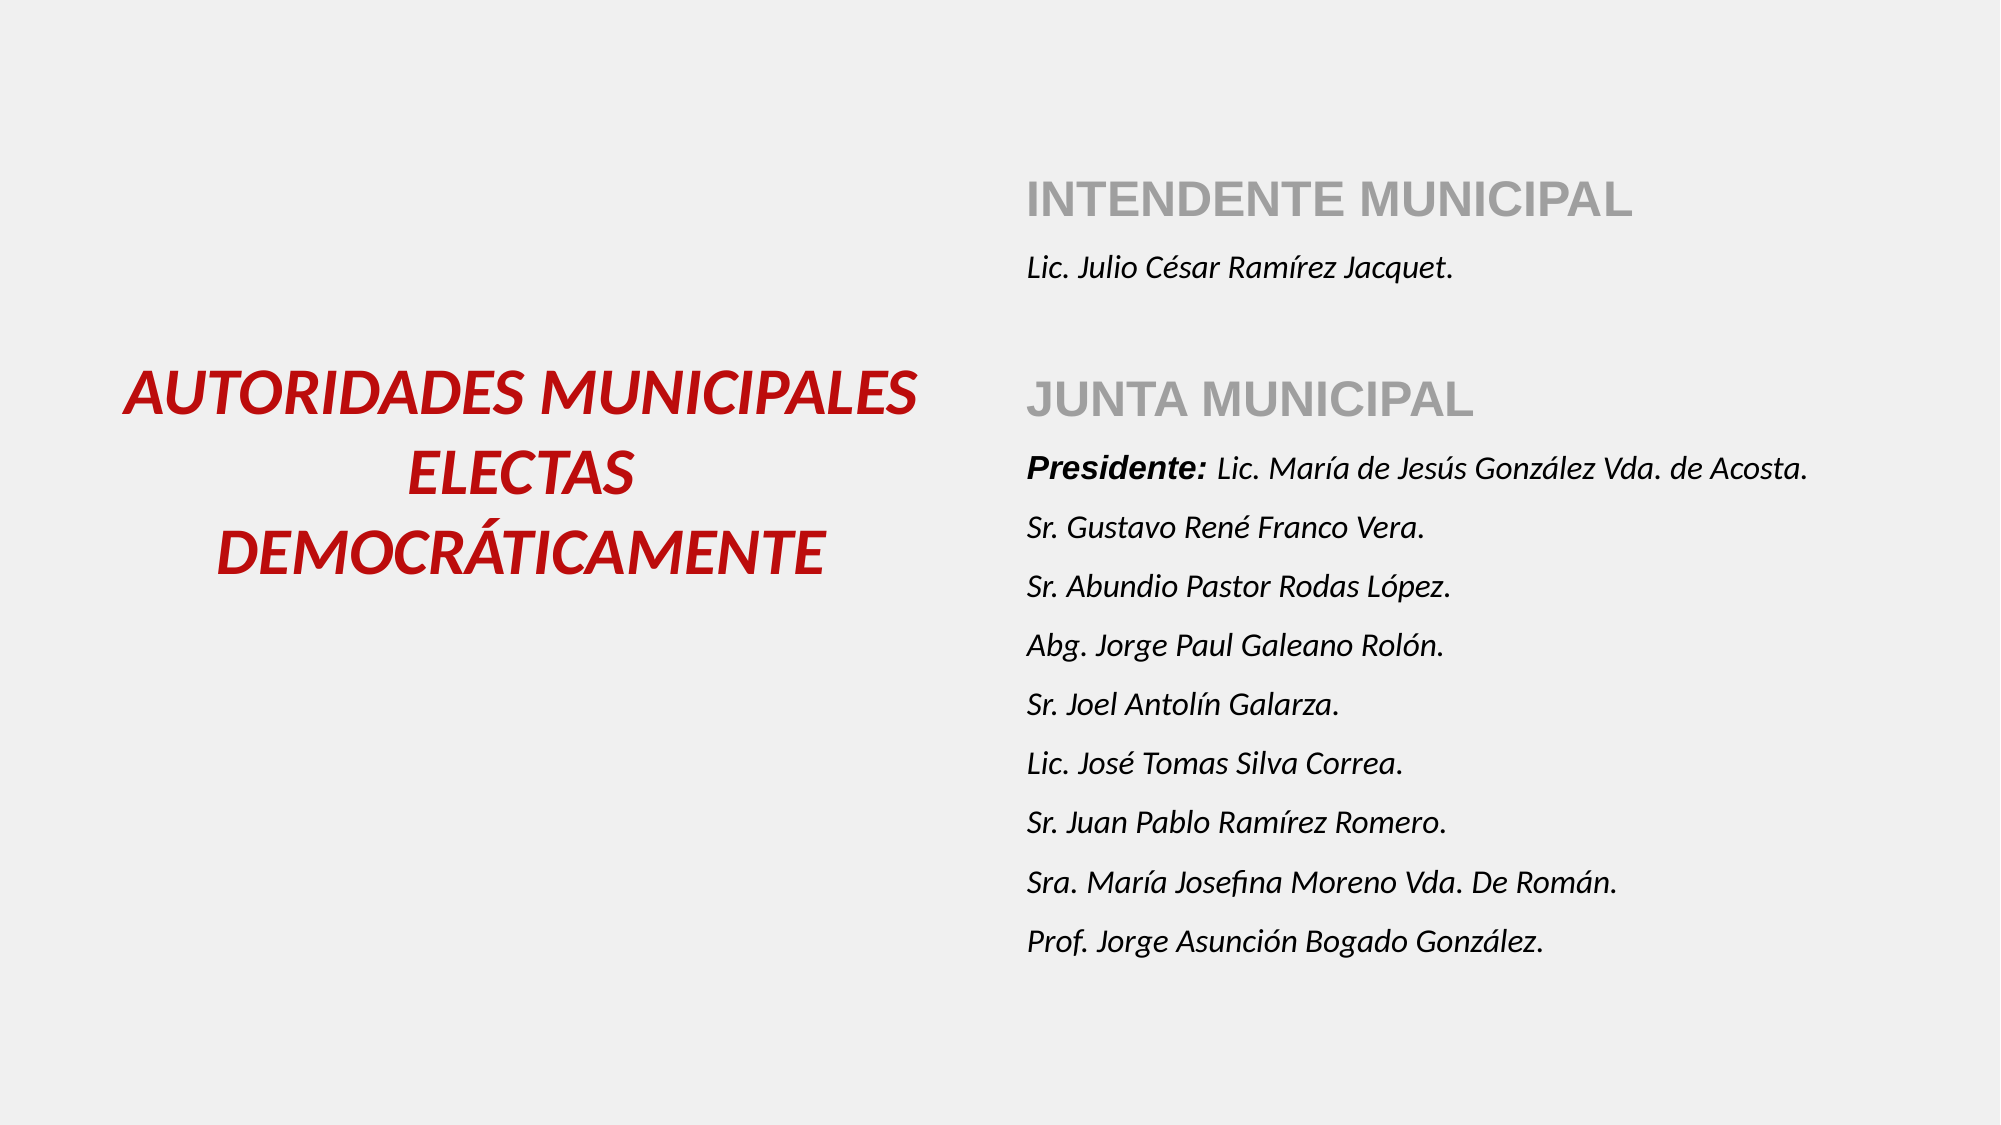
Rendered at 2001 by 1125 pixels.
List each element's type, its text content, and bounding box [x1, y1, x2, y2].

title AUTORIDADES MUNICIPALES ELECTAS DEMOCRÁTICAMENTE [102, 326, 941, 610]
list INTENDENTE MUNICIPAL Lic. Julio César Ramírez Jacquet. JUNTA MUNICIPAL Presidente: Lic. María de Jesús González Vda. de Acosta. Sr. Gustavo René Franco Vera. Sr. Abundio Pastor Rodas López. Abg. Jorge Paul Galeano Rolón. Sr. Joel Antolín Galarza. Lic. José Tomas Silva Correa. Sr. Juan Pablo Ramírez Romero. Sra. María Josefina Moreno Vda. De Román. Prof. Jorge Asunción Bogado González. [1011, 137, 1922, 988]
